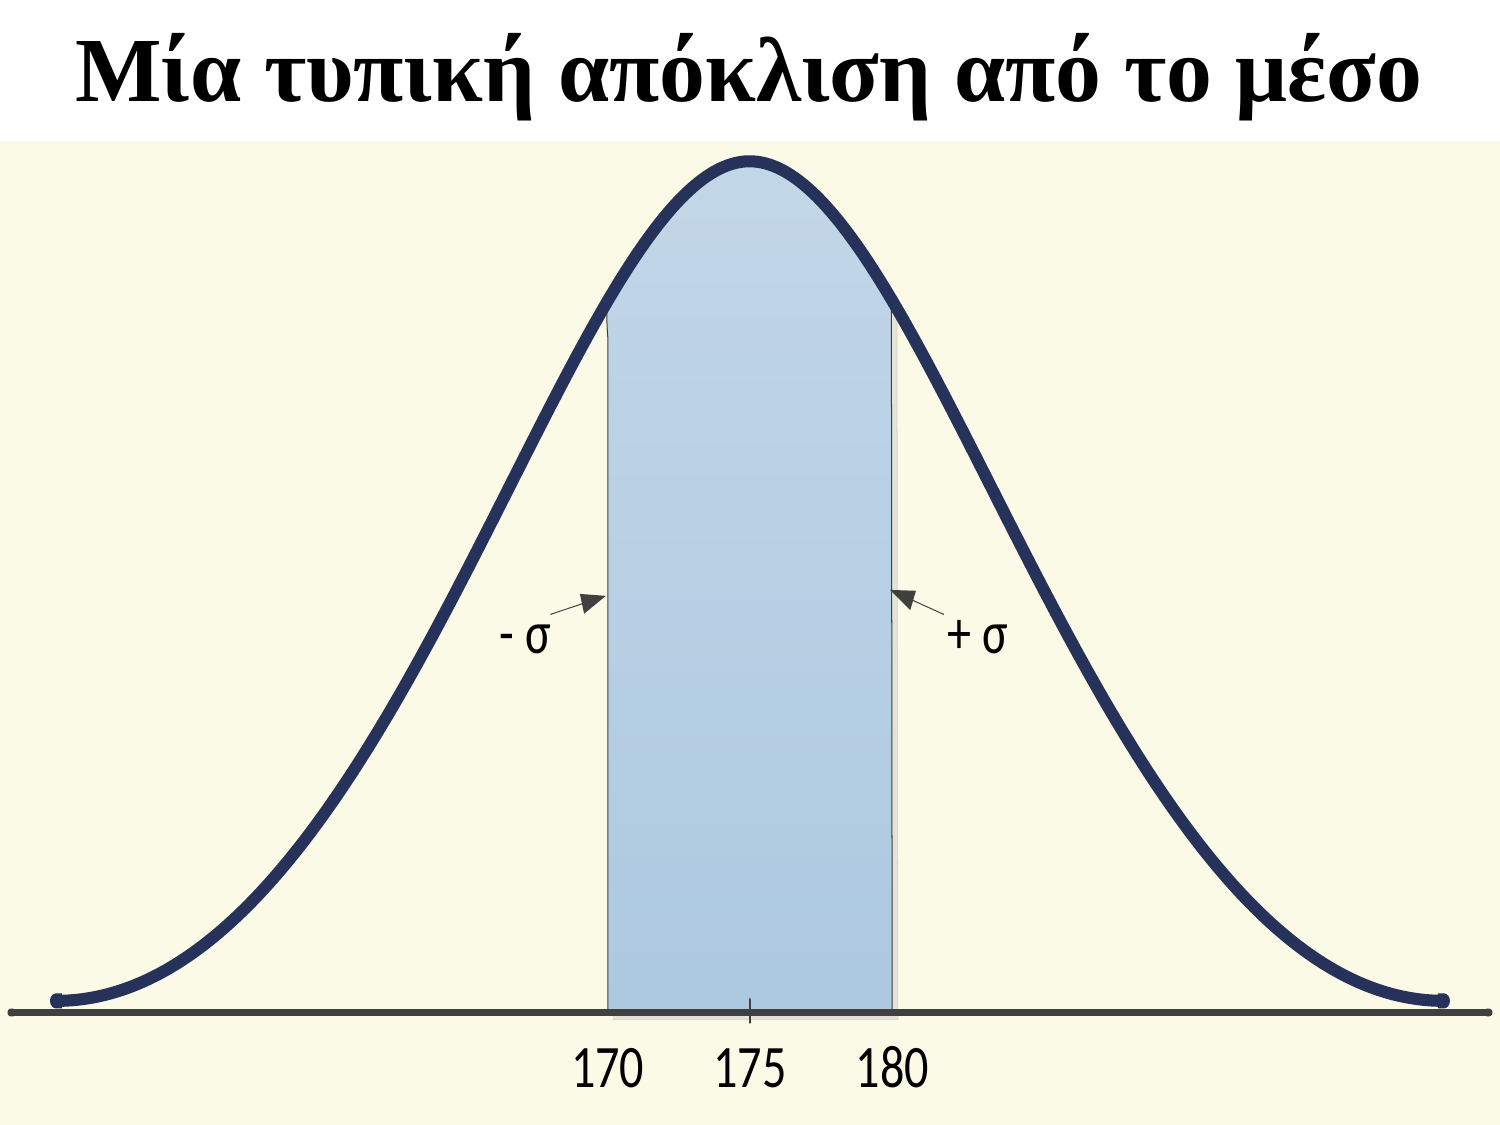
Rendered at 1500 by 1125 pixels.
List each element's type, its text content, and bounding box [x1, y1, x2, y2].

title Μία τυπική απόκλιση από το μέσο [0, 0, 1500, 129]
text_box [0, 140, 1500, 1125]
